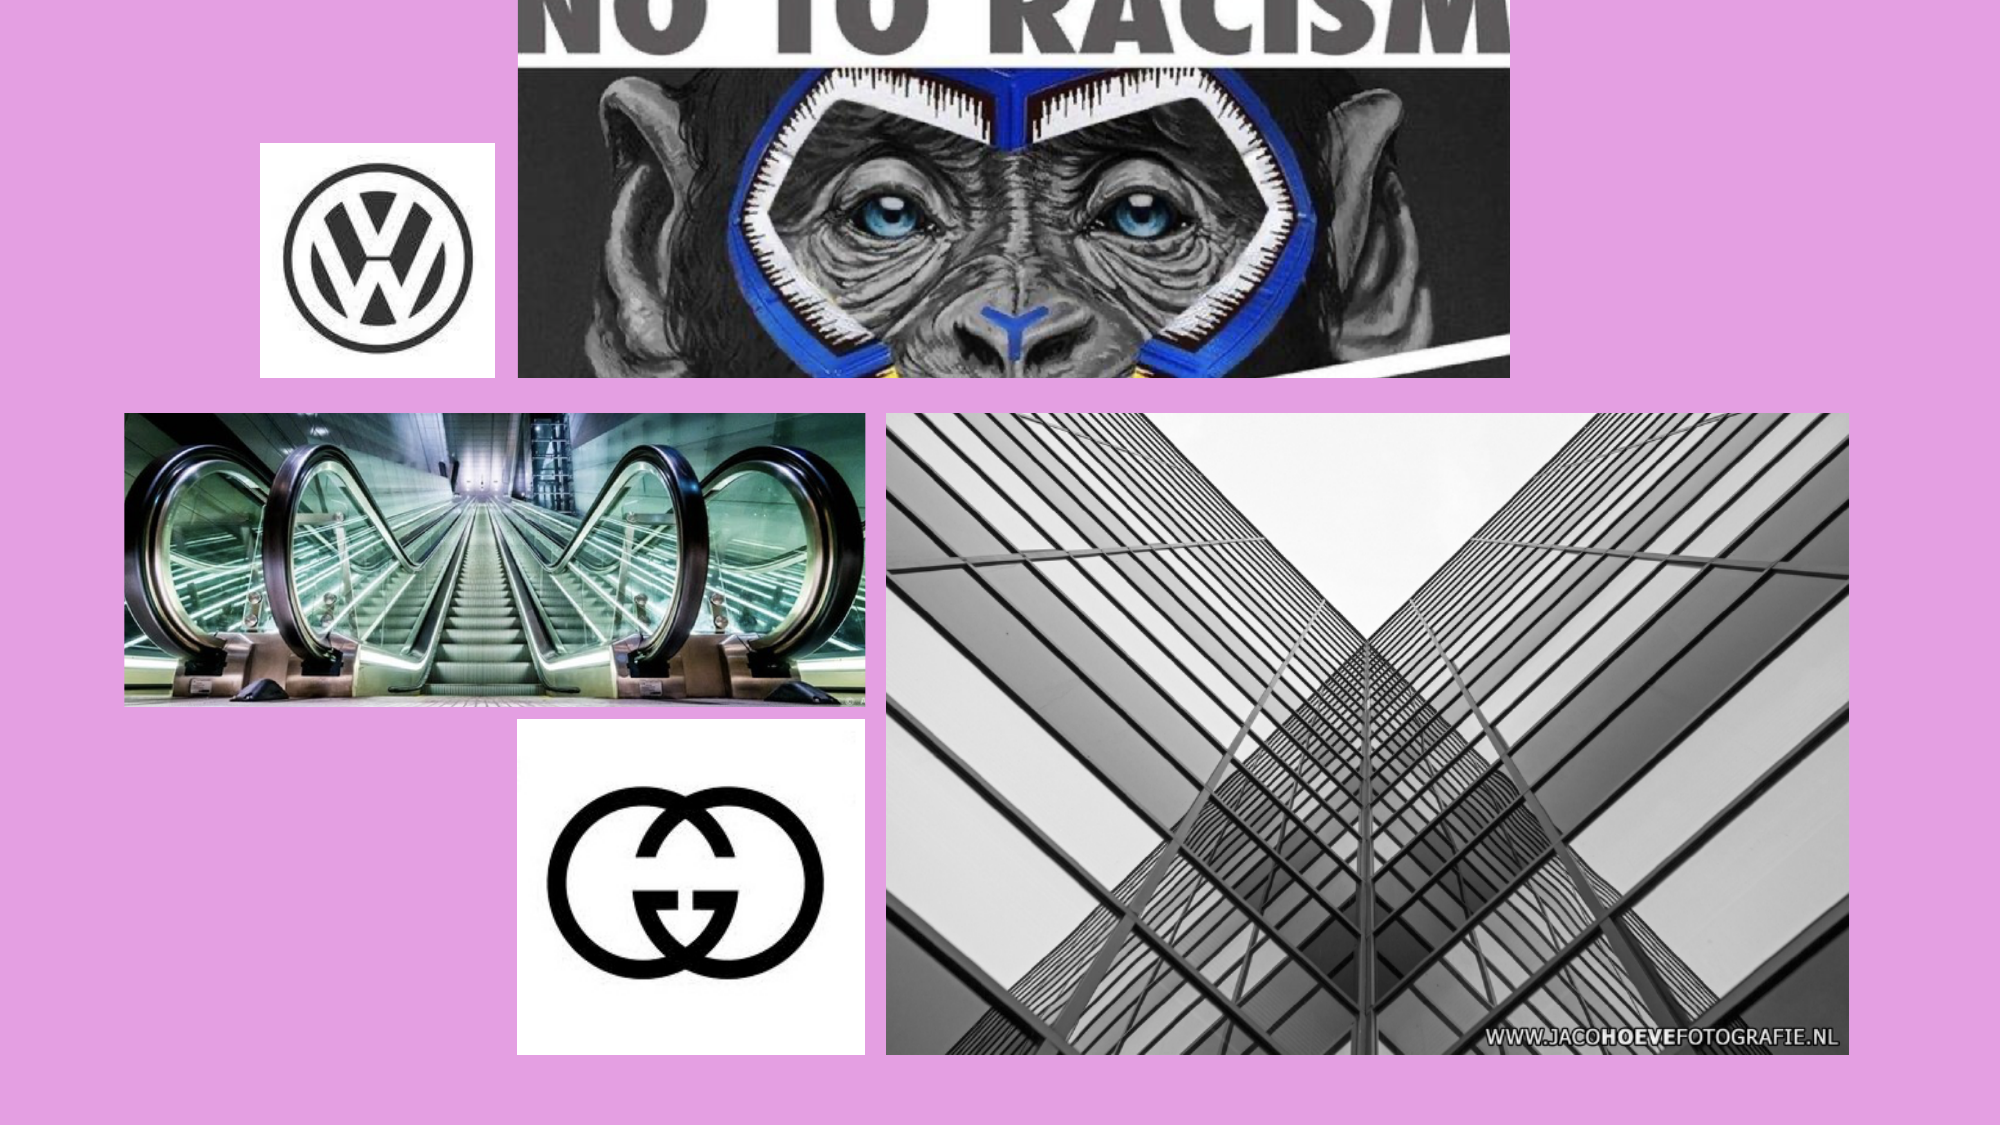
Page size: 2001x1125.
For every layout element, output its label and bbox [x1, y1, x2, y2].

picture [260, 143, 495, 378]
picture [517, 0, 1510, 378]
picture [886, 413, 1849, 1055]
picture [124, 413, 866, 707]
picture [517, 719, 865, 1055]
